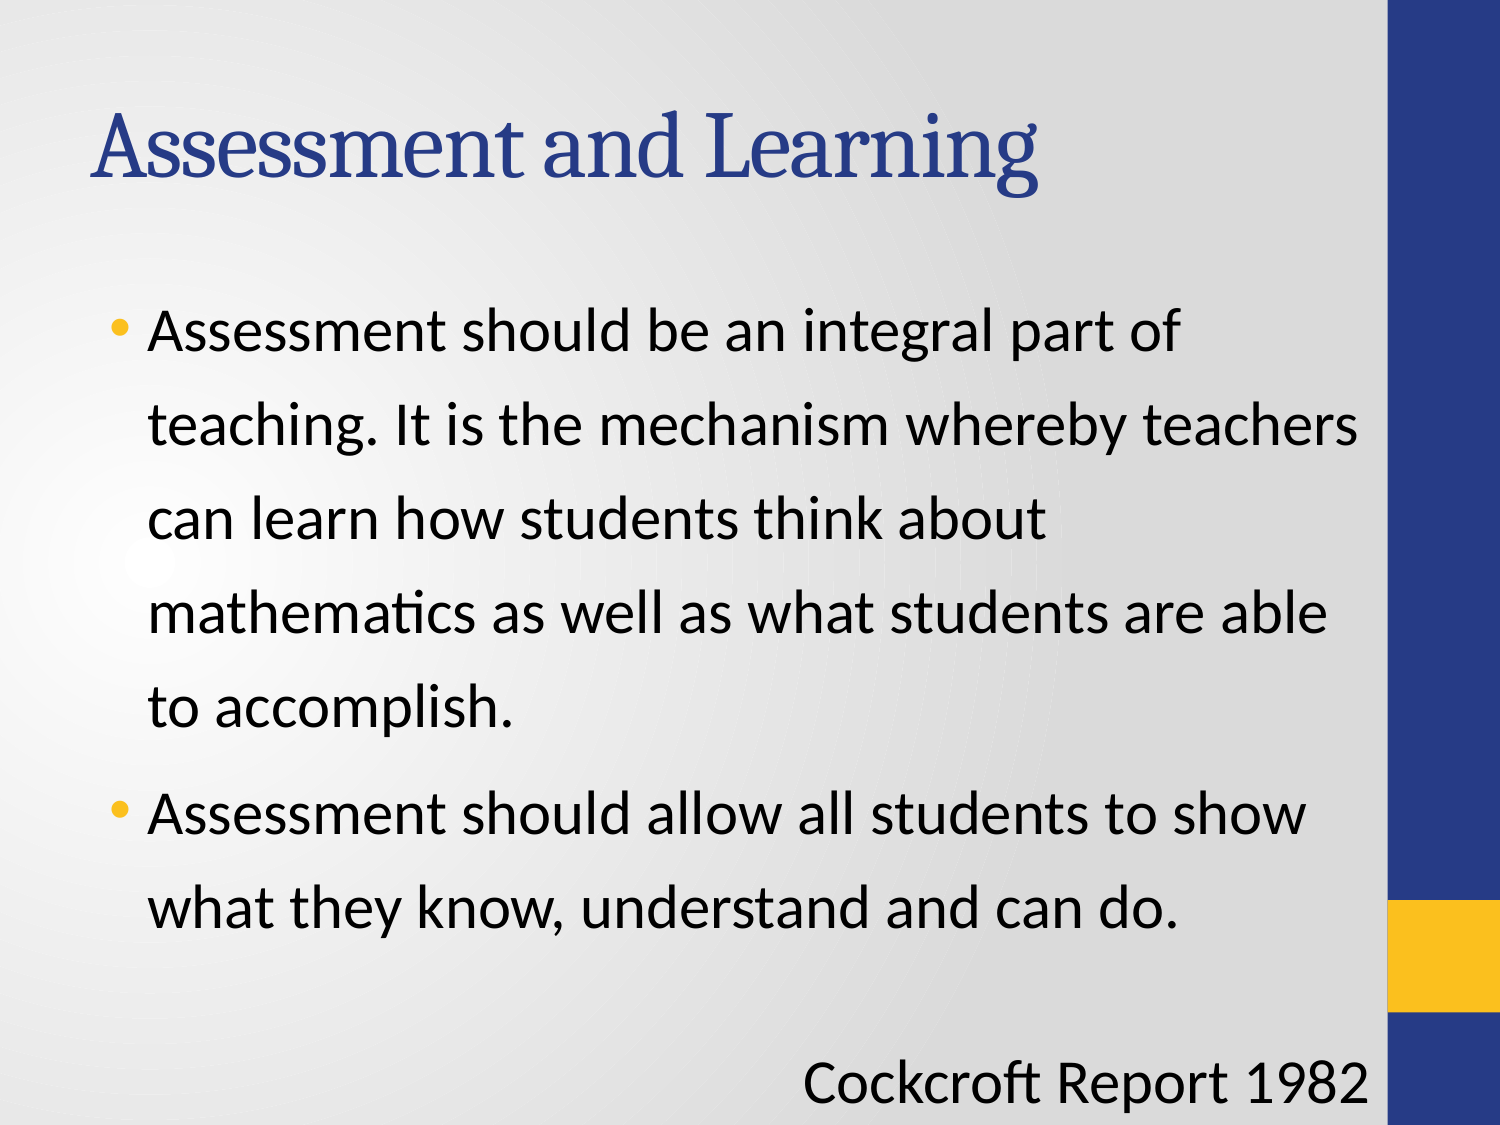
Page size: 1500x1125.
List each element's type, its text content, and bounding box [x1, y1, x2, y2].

title Assessment and Learning [75, 45, 1325, 233]
list Assessment should be an integral part of teaching. It is the mechanism whereby teachers can learn how students think about mathematics as well as what students are able to accomplish. Assessment should allow all students to show what they know, understand and can do. Cockcroft Report 1982 [75, 262, 1386, 1125]
